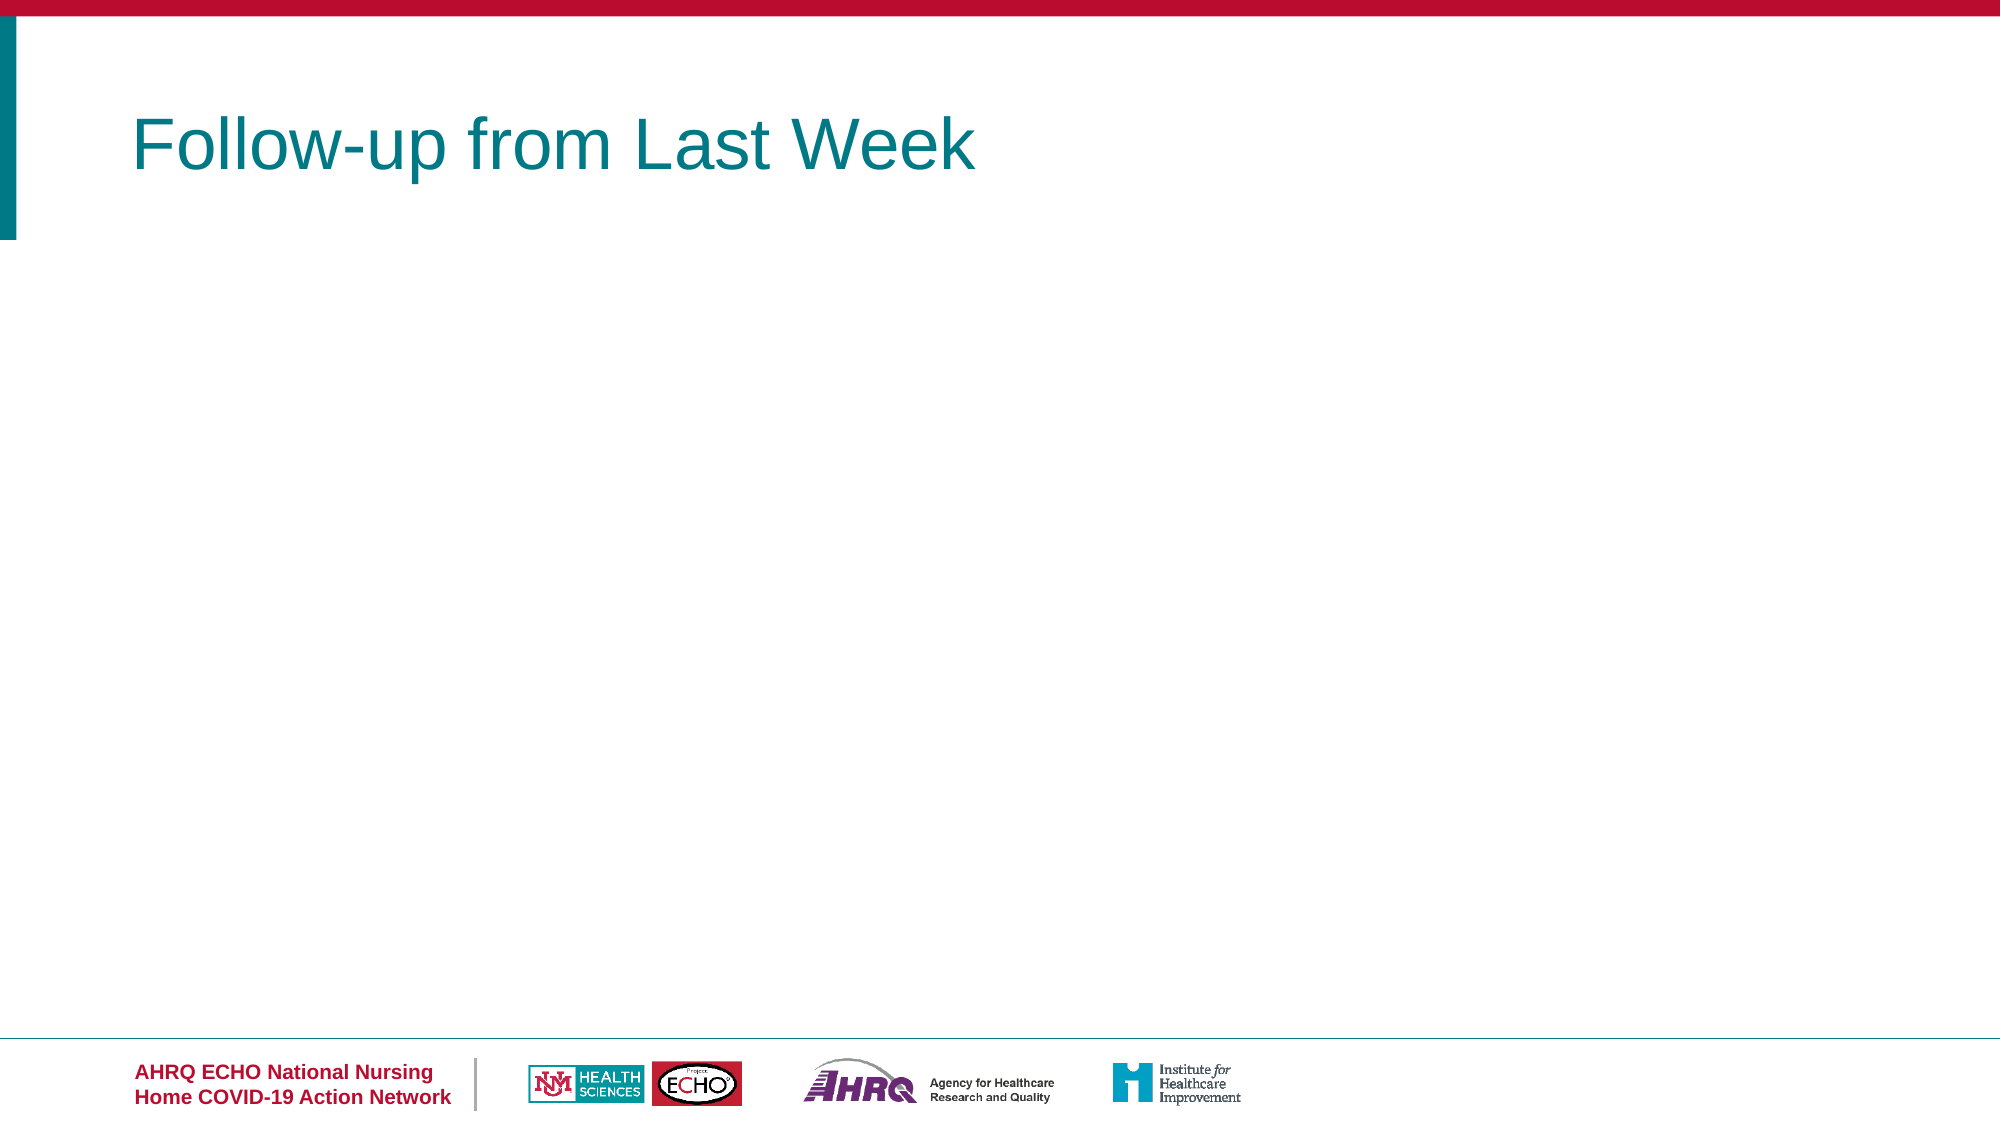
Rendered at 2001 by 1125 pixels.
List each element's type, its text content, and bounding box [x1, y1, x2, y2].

picture [520, 1054, 750, 1113]
picture [802, 1057, 1057, 1105]
picture [1110, 1049, 1243, 1119]
list Follow-up from Last Week [117, 98, 1894, 182]
